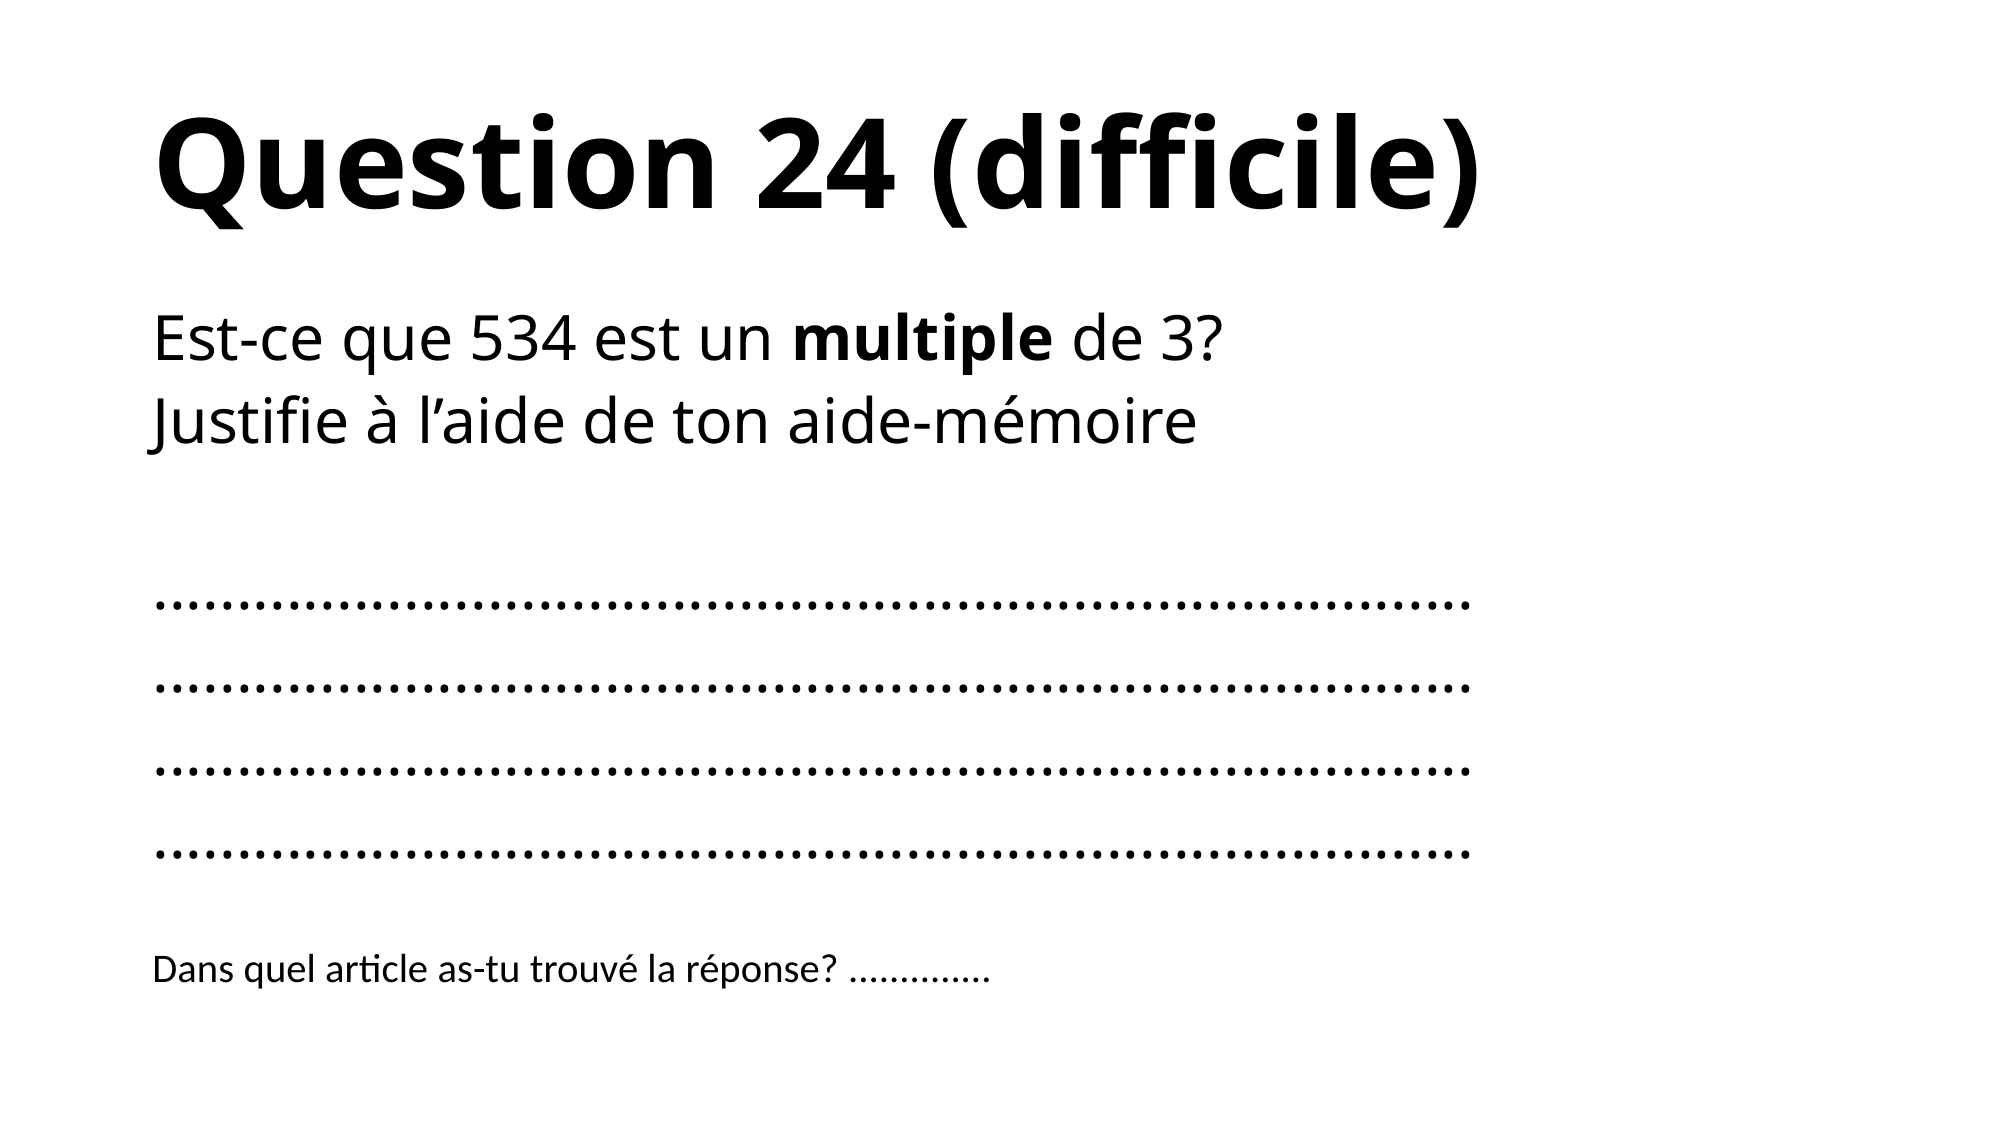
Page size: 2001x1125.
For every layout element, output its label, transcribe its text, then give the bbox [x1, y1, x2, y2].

list Est-ce que 534 est un multiple de 3? Justifie à l’aide de ton aide-mémoire ............................................................................... ............................................................................... ............................................................................... ............................................................................... Dans quel article as-tu trouvé la réponse? .............. [137, 299, 1863, 1014]
title Question 24 (difficile) [137, 59, 1863, 278]
